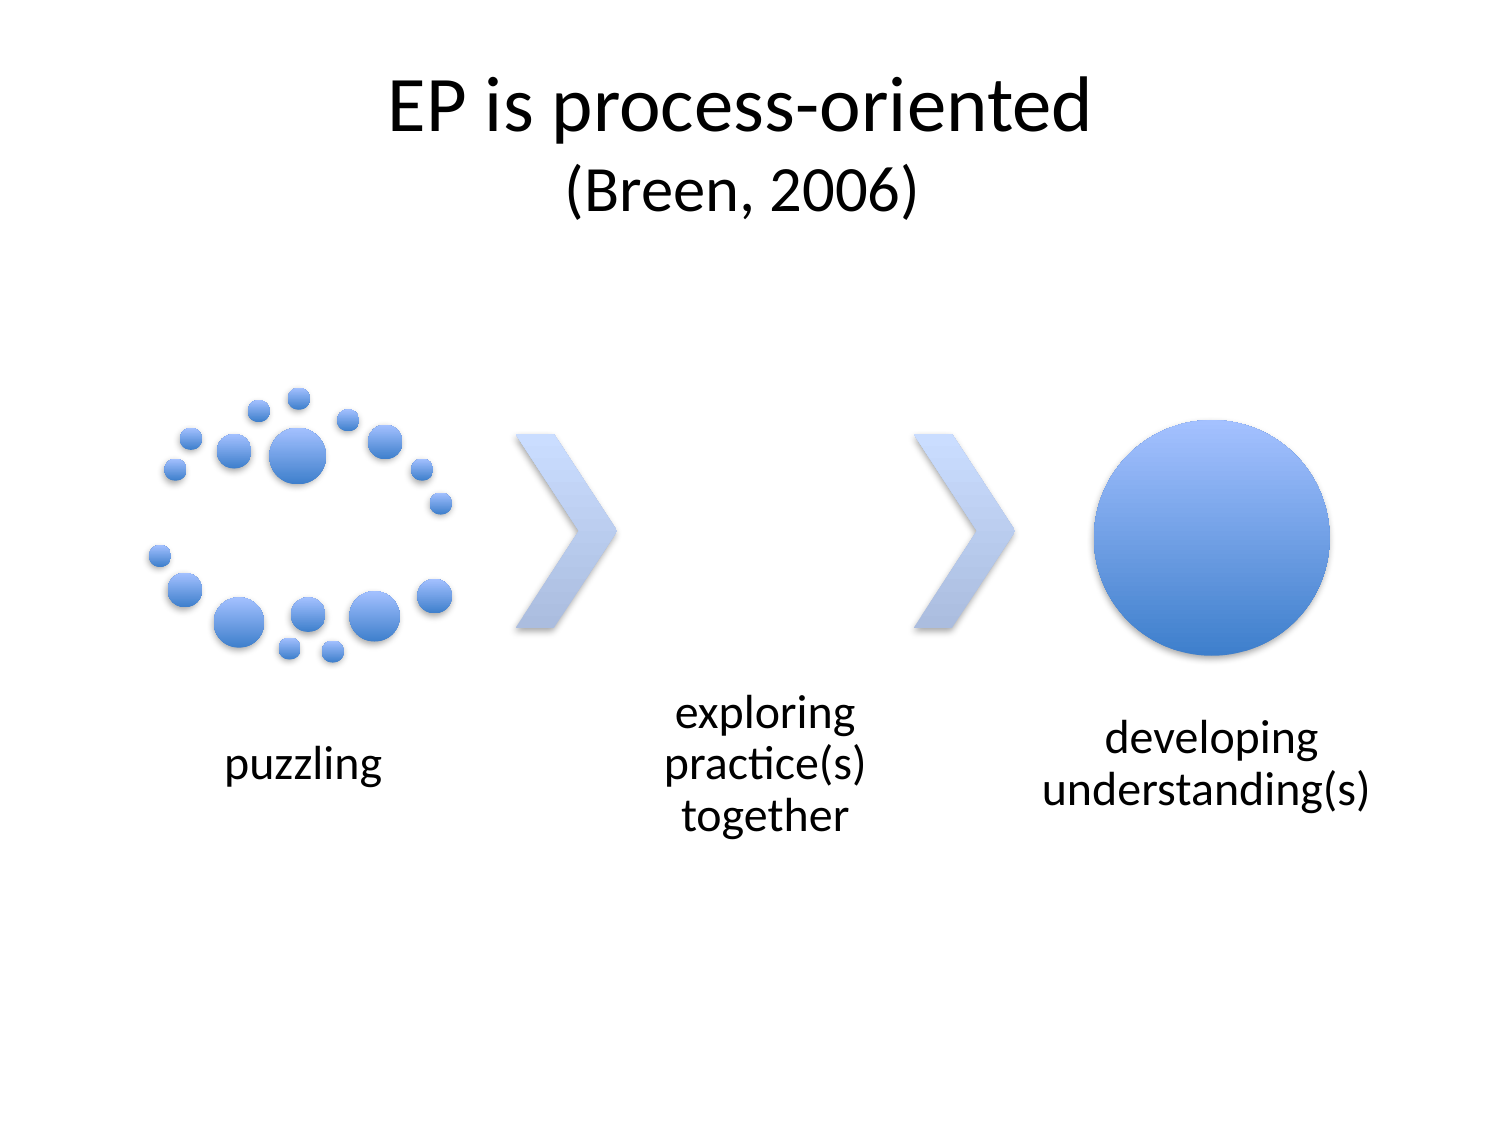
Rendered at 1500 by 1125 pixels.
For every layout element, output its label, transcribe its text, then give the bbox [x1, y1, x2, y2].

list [89, 262, 1410, 976]
title EP is process-oriented (Breen, 2006) [75, 45, 1425, 233]
